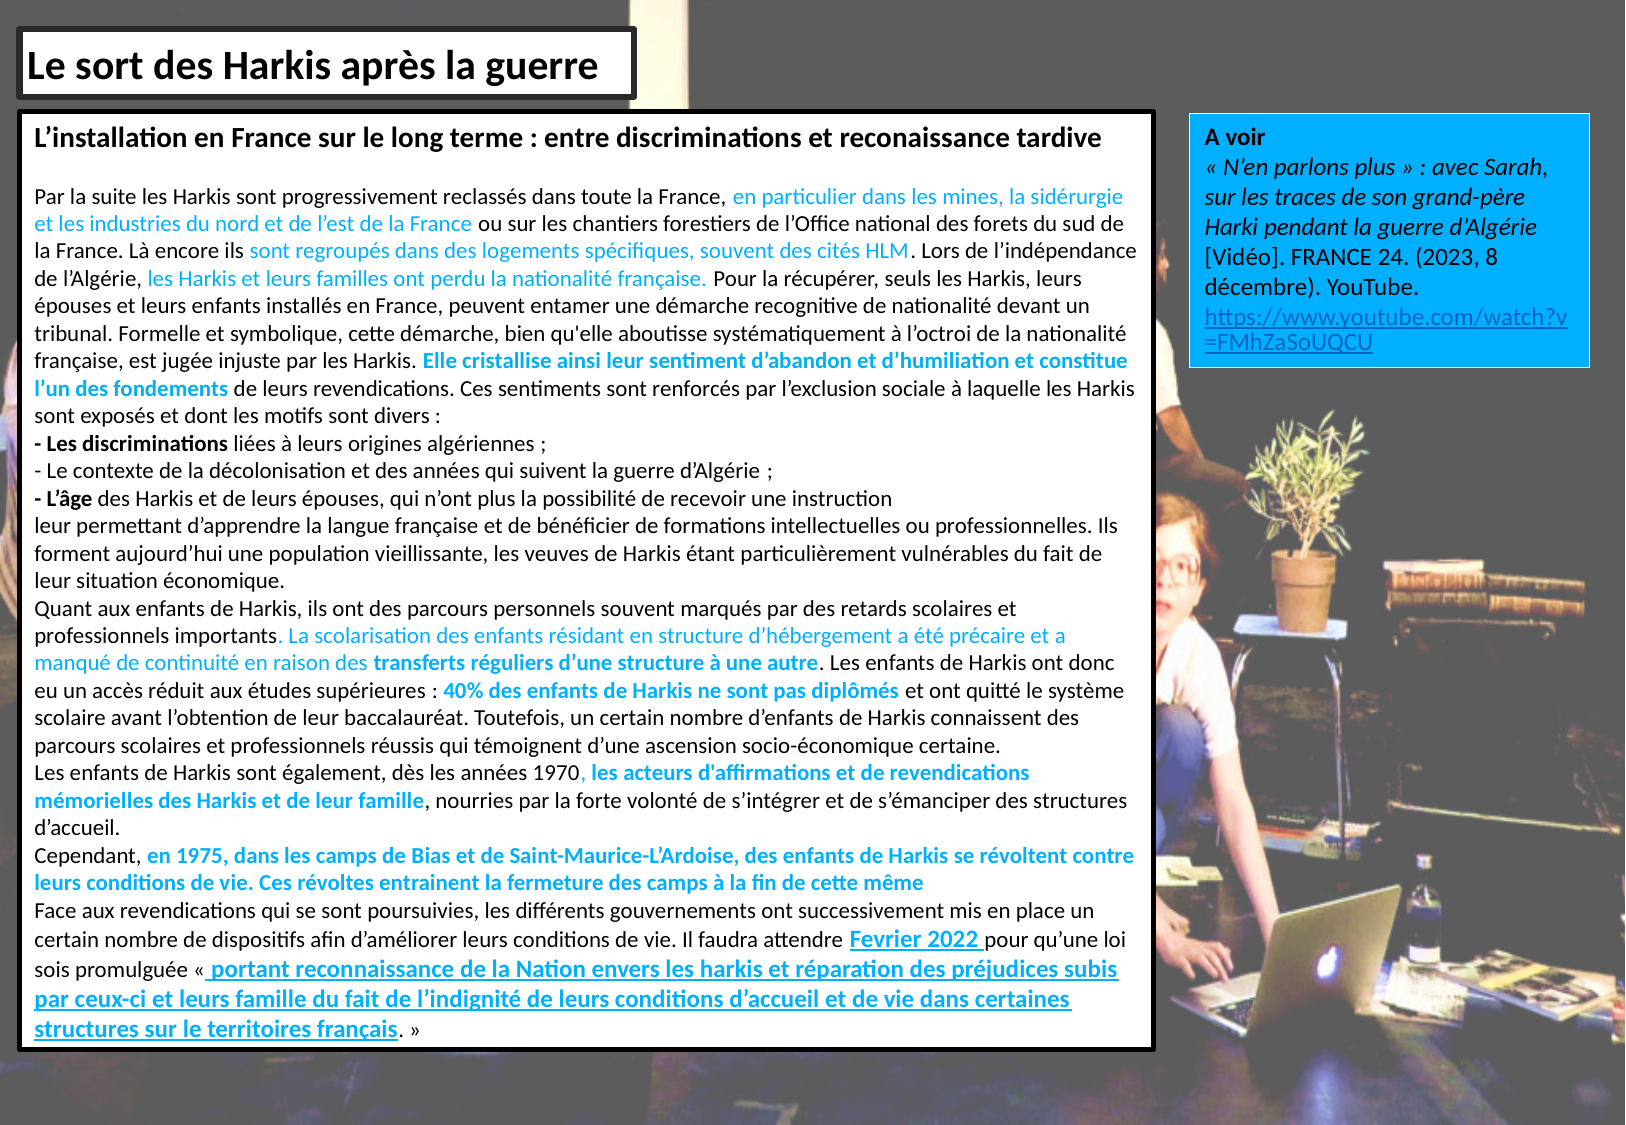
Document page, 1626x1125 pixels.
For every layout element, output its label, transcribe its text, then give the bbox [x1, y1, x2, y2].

text_box A voir « N’en parlons plus » : avec Sarah, sur les traces de son grand-père Harki pendant la guerre d’Algérie [Vidéo]. FRANCE 24. (2023, 8 décembre). YouTube. https://www.youtube.com/watch?v=FMhZaSoUQCU [1189, 113, 1590, 368]
text_box Le sort des Harkis après la guerre [19, 29, 634, 97]
text_box L’installation en France sur le long terme : entre discriminations et reconaissance tardive Par la suite les Harkis sont progressivement reclassés dans toute la France, en particulier dans les mines, la sidérurgie et les industries du nord et de l’est de la France ou sur les chantiers forestiers de l’Office national des forets du sud de la France. Là encore ils sont regroupés dans des logements spécifiques, souvent des cités HLM. Lors de l’indépendance de l’Algérie, les Harkis et leurs familles ont perdu la nationalité française. Pour la récupérer, seuls les Harkis, leurs épouses et leurs enfants installés en France, peuvent entamer une démarche recognitive de nationalité devant un tribunal. Formelle et symbolique, cette démarche, bien qu'elle aboutisse systématiquement à l’octroi de la nationalité française, est jugée injuste par les Harkis. Elle cristallise ainsi leur sentiment d’abandon et d’humiliation et constitue l’un des fondements de leurs revendications. Ces sentiments sont renforcés par l’exclusion sociale à laquelle les Harkis sont exposés et dont les motifs sont divers : - Les discriminations liées à leurs origines algériennes ; - Le contexte de la décolonisation et des années qui suivent la guerre d’Algérie ; - L’âge des Harkis et de leurs épouses, qui n’ont plus la possibilité de recevoir une instruction leur permettant d’apprendre la langue française et de bénéficier de formations intellectuelles ou professionnelles. Ils forment aujourd’hui une population vieillissante, les veuves de Harkis étant particulièrement vulnérables du fait de leur situation économique. Quant aux enfants de Harkis, ils ont des parcours personnels souvent marqués par des retards scolaires et professionnels importants. La scolarisation des enfants résidant en structure d’hébergement a été précaire et a manqué de continuité en raison des transferts réguliers d’une structure à une autre. Les enfants de Harkis ont donc eu un accès réduit aux études supérieures : 40% des enfants de Harkis ne sont pas diplômés et ont quitté le système scolaire avant l’obtention de leur baccalauréat. Toutefois, un certain nombre d’enfants de Harkis connaissent des parcours scolaires et professionnels réussis qui témoignent d’une ascension socio-économique certaine. Les enfants de Harkis sont également, dès les années 1970, les acteurs d'affirmations et de revendications mémorielles des Harkis et de leur famille, nourries par la forte volonté de s’intégrer et de s’émanciper des structures d’accueil. Cependant, en 1975, dans les camps de Bias et de Saint-Maurice-L’Ardoise, des enfants de Harkis se révoltent contre leurs conditions de vie. Ces révoltes entrainent la fermeture des camps à la fin de cette même Face aux revendications qui se sont poursuivies, les différents gouvernements ont successivement mis en place un certain nombre de dispositifs afin d’améliorer leurs conditions de vie. Il faudra attendre Fevrier 2022 pour qu’une loi sois promulguée « portant reconnaissance de la Nation envers les harkis et réparation des préjudices subis par ceux-ci et leurs famille du fait de l’indignité de leurs conditions d’accueil et de vie dans certaines structures sur le territoires français. » [19, 111, 1154, 1050]
